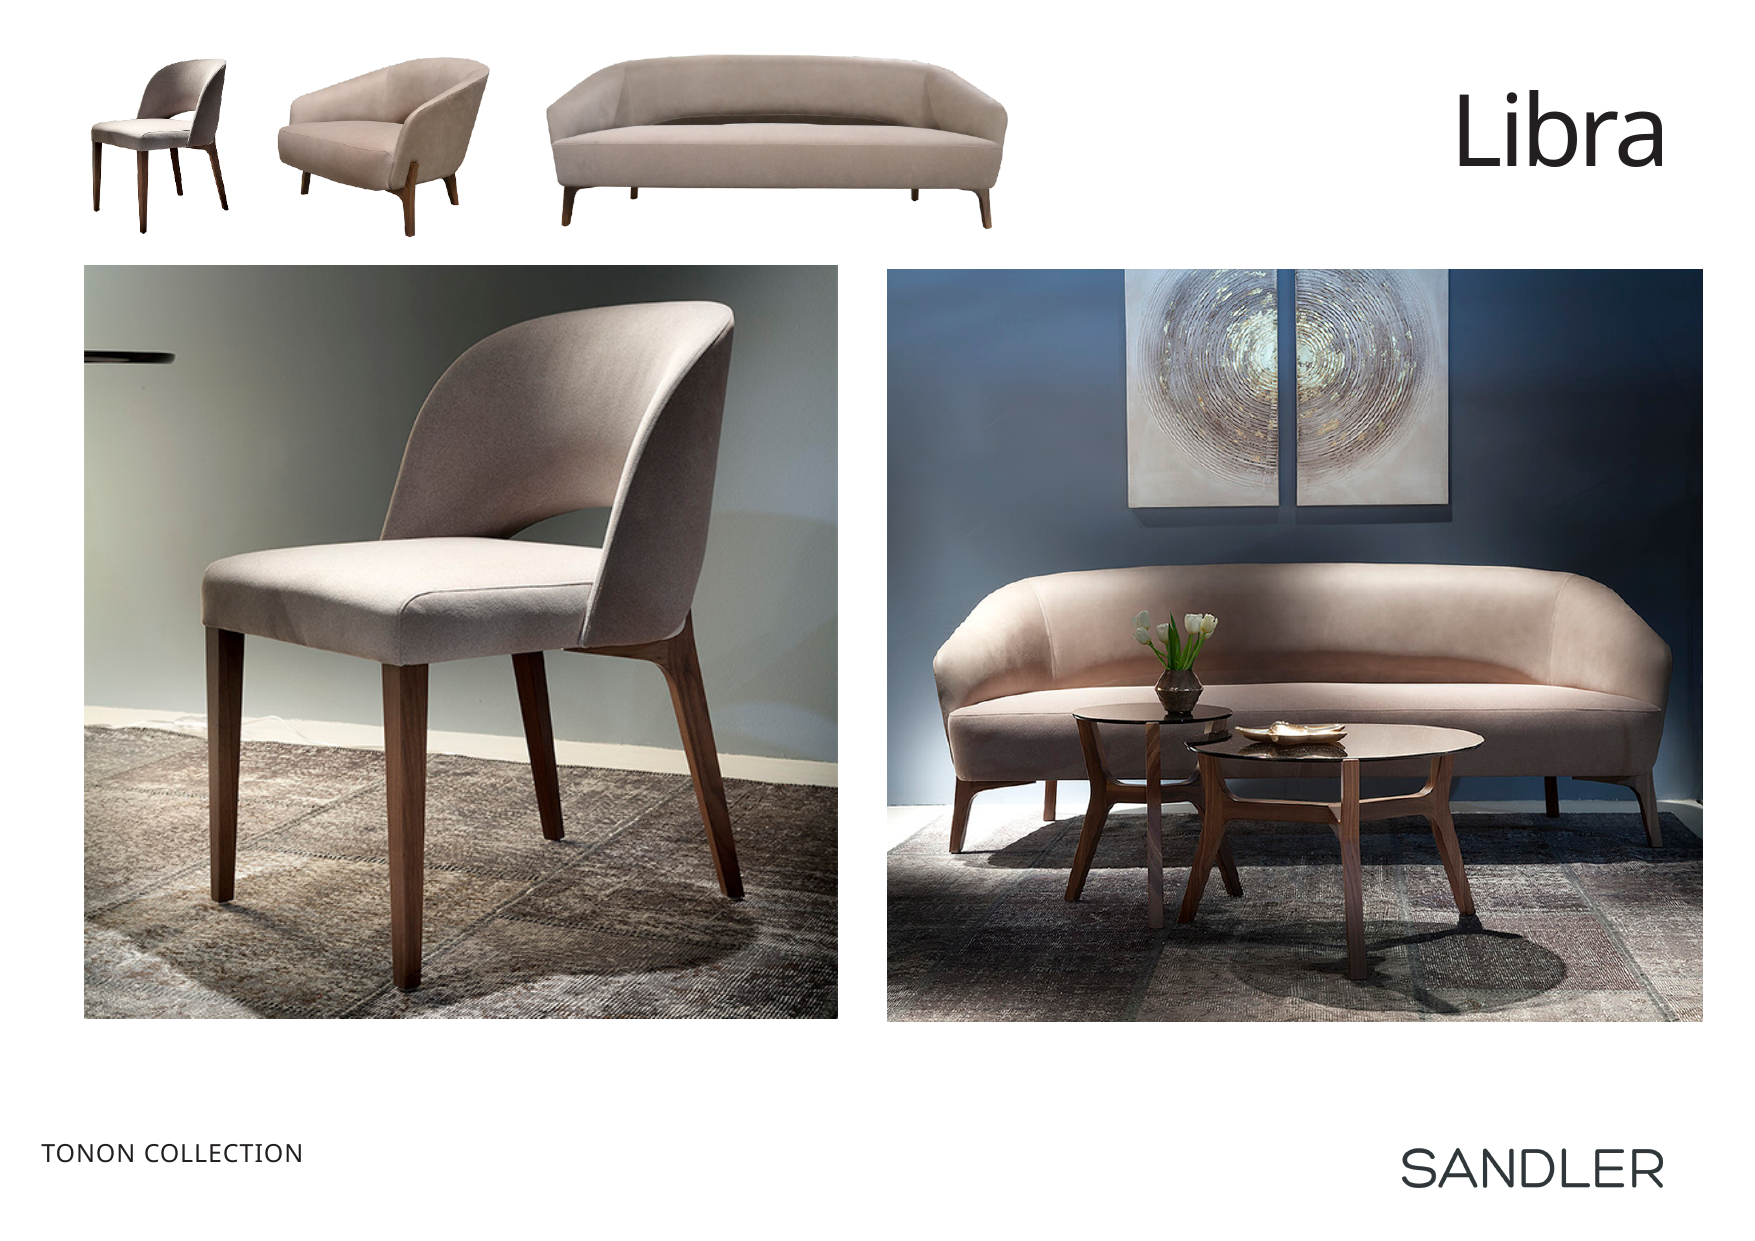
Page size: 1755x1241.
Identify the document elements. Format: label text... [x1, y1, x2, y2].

picture [68, 55, 251, 237]
text_box Libra [1052, 58, 1686, 194]
picture [83, 0, 1703, 1054]
text_box TONON COLLECTION [39, 1135, 450, 1168]
picture [1401, 1148, 1664, 1188]
